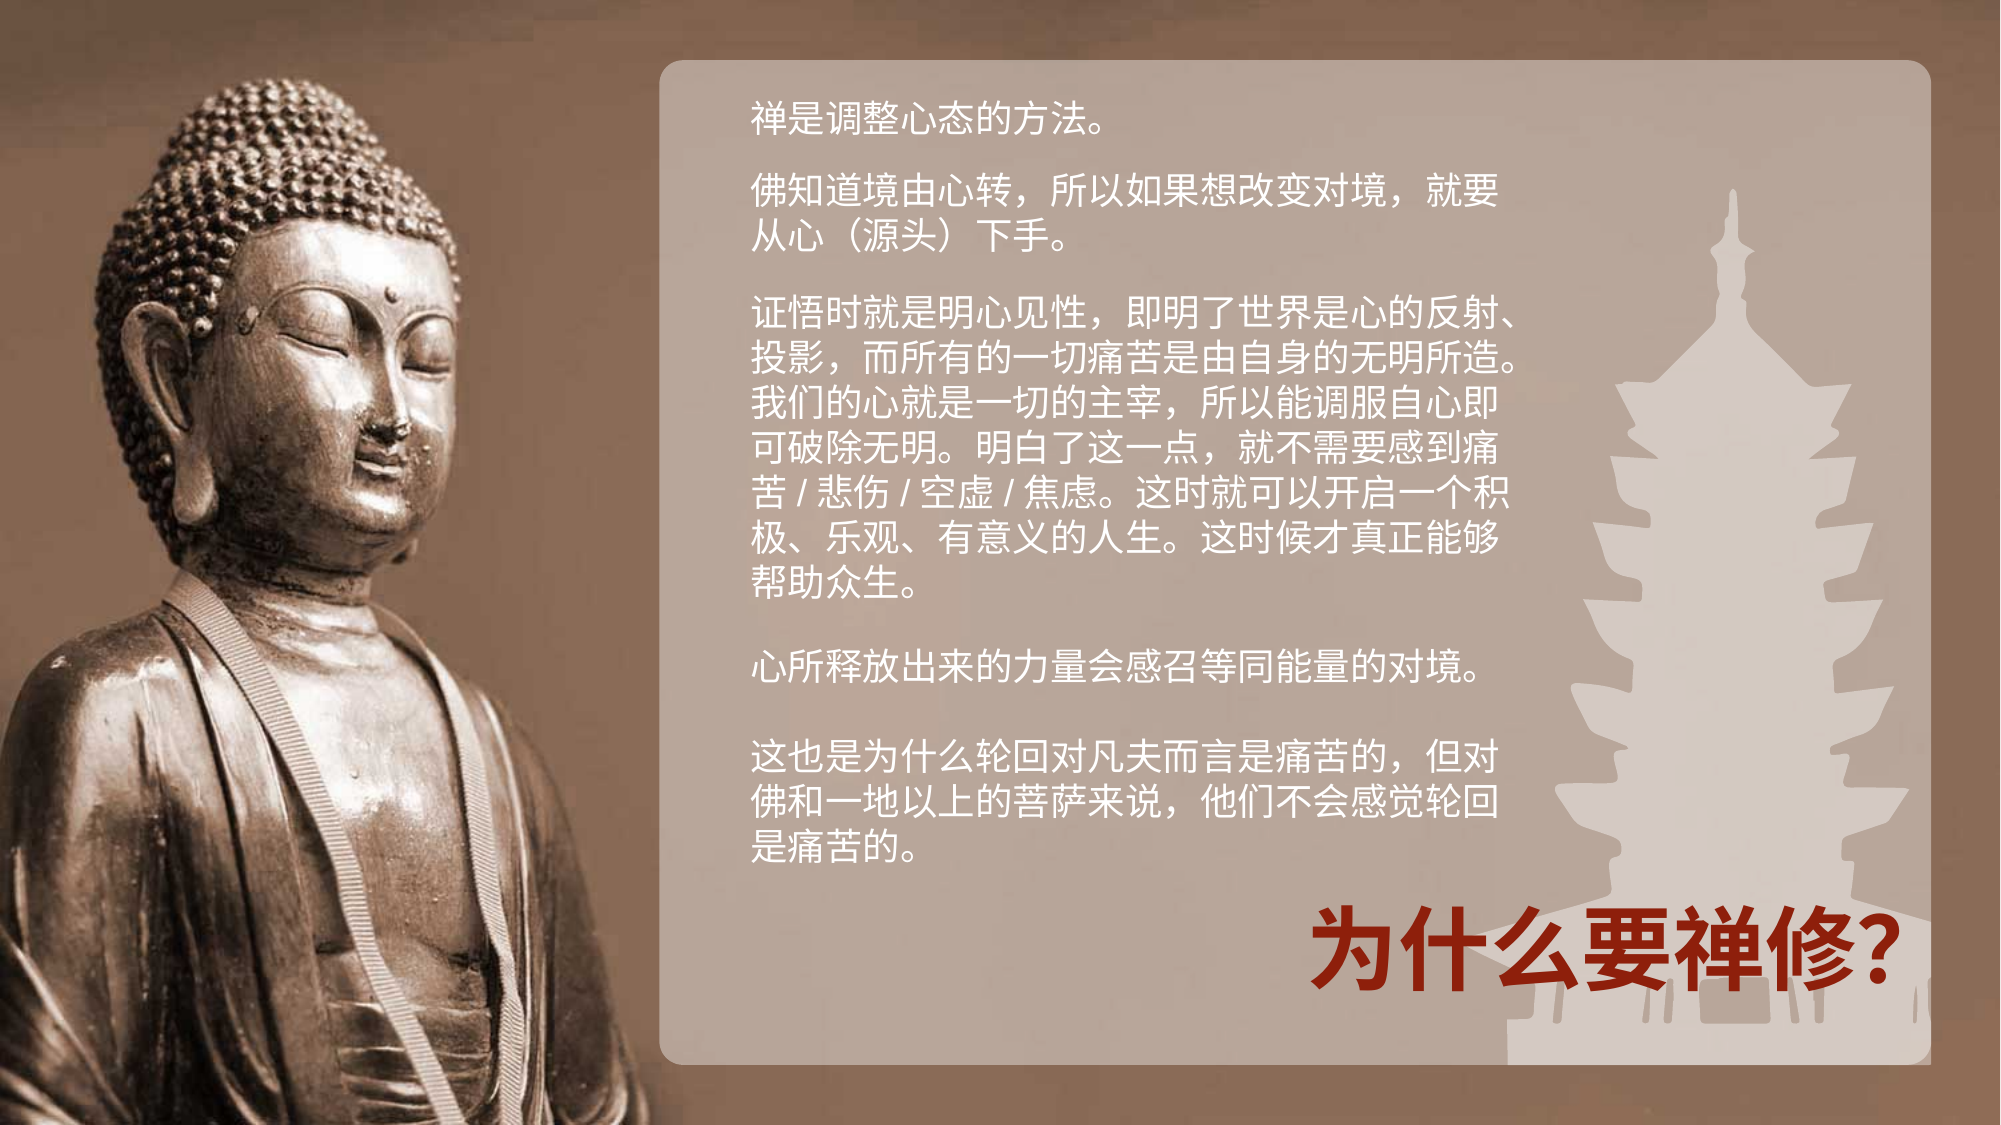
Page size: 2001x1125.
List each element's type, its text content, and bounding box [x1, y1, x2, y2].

picture [0, 0, 2001, 1125]
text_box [735, 87, 1538, 878]
text_box 为什么要禅修？ [1204, 884, 1872, 1009]
text_box [658, 59, 1933, 1066]
text_box [1507, 904, 1932, 1066]
text_box [1554, 188, 1910, 884]
